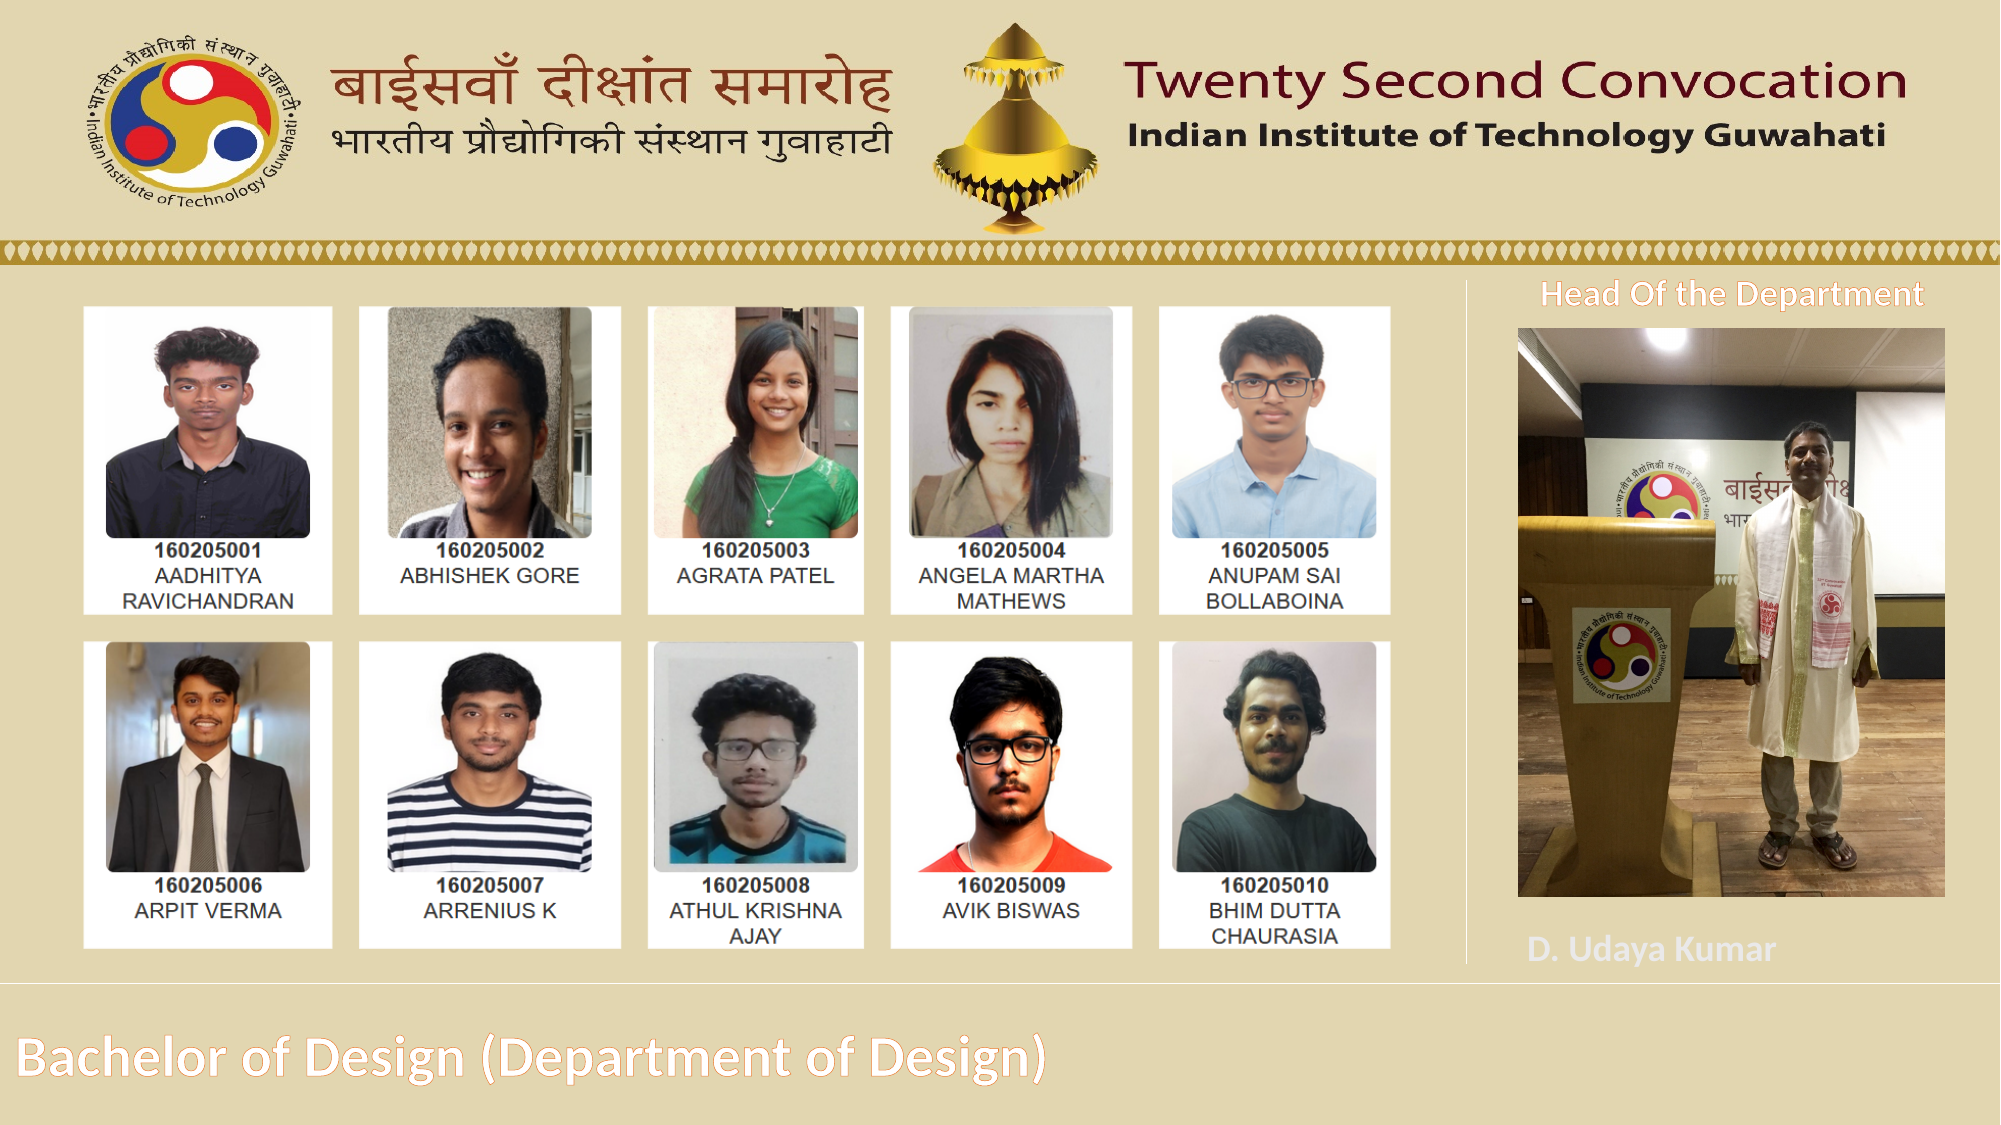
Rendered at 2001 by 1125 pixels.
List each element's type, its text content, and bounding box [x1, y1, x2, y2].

picture [0, 0, 2000, 265]
picture [1518, 328, 1945, 897]
text_box D. Udaya Kumar [1486, 916, 1979, 977]
text_box Head Of the Department [1486, 265, 1979, 321]
picture [57, 292, 1410, 956]
text_box Bachelor of Design (Department of Design) [0, 1010, 2000, 1096]
